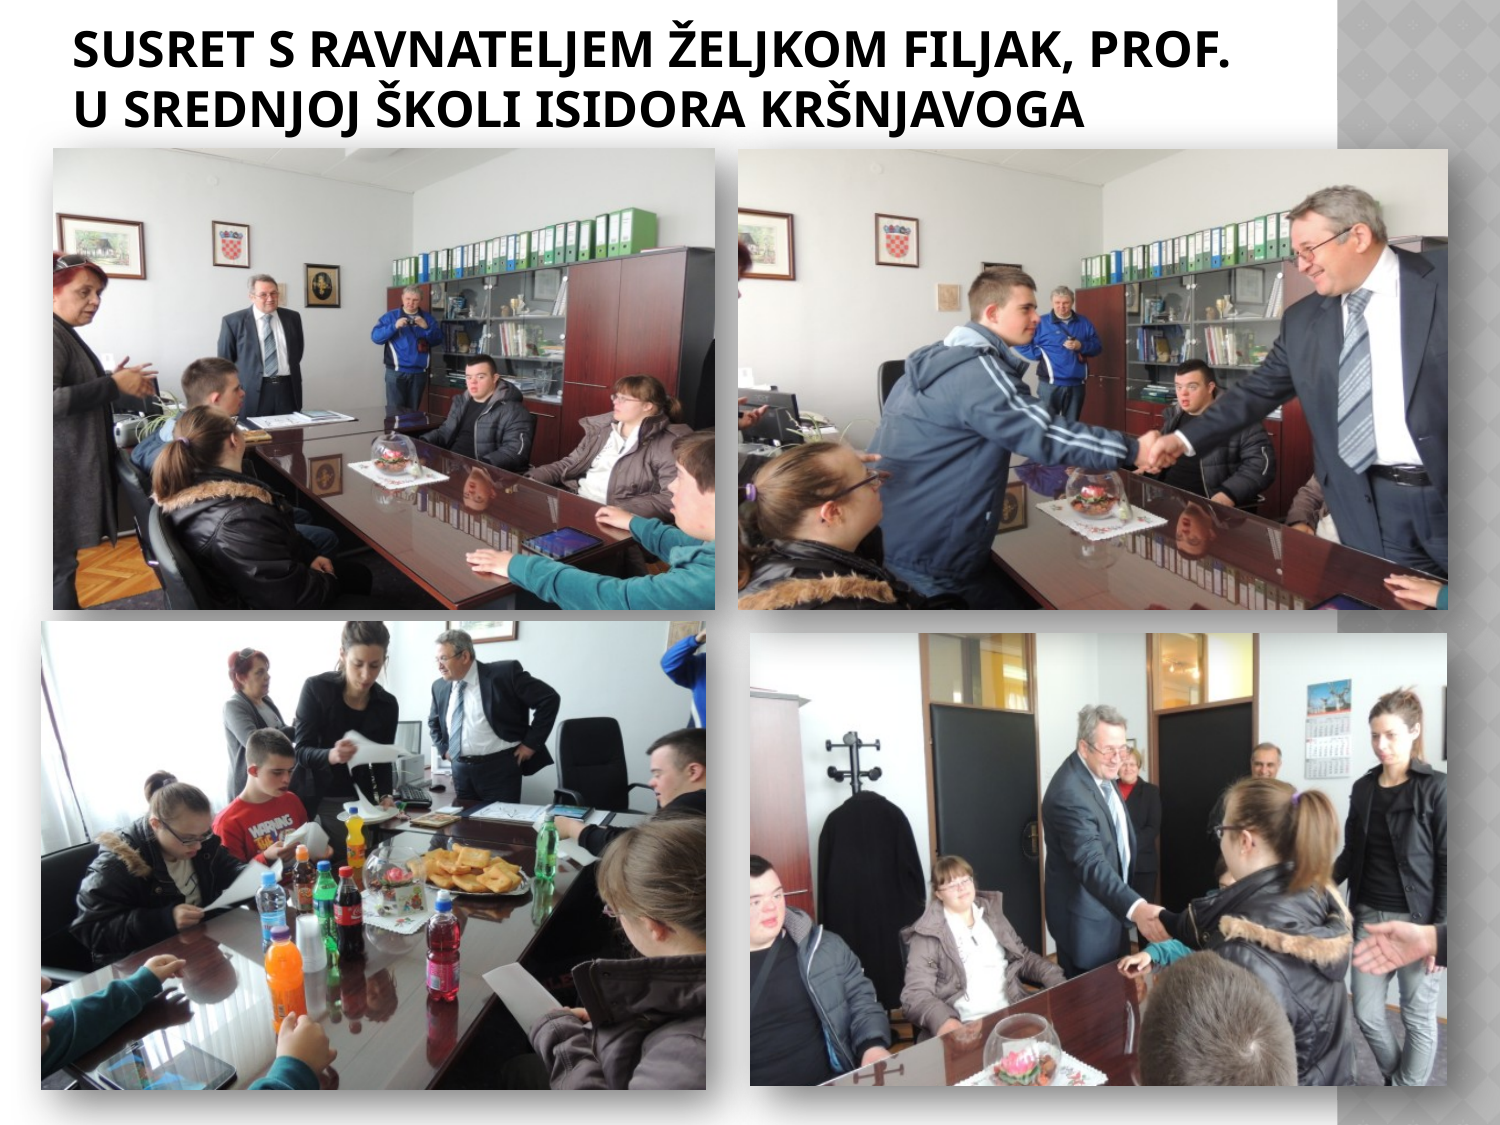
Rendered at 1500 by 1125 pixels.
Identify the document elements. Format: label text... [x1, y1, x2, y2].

picture [749, 632, 1448, 1087]
picture [40, 621, 706, 1090]
title susret s ravnateljem Željkom Filjak, prof. u Srednjoj Školi Isidora Kršnjavoga [64, 0, 1253, 138]
picture [737, 148, 1449, 611]
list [52, 148, 715, 611]
